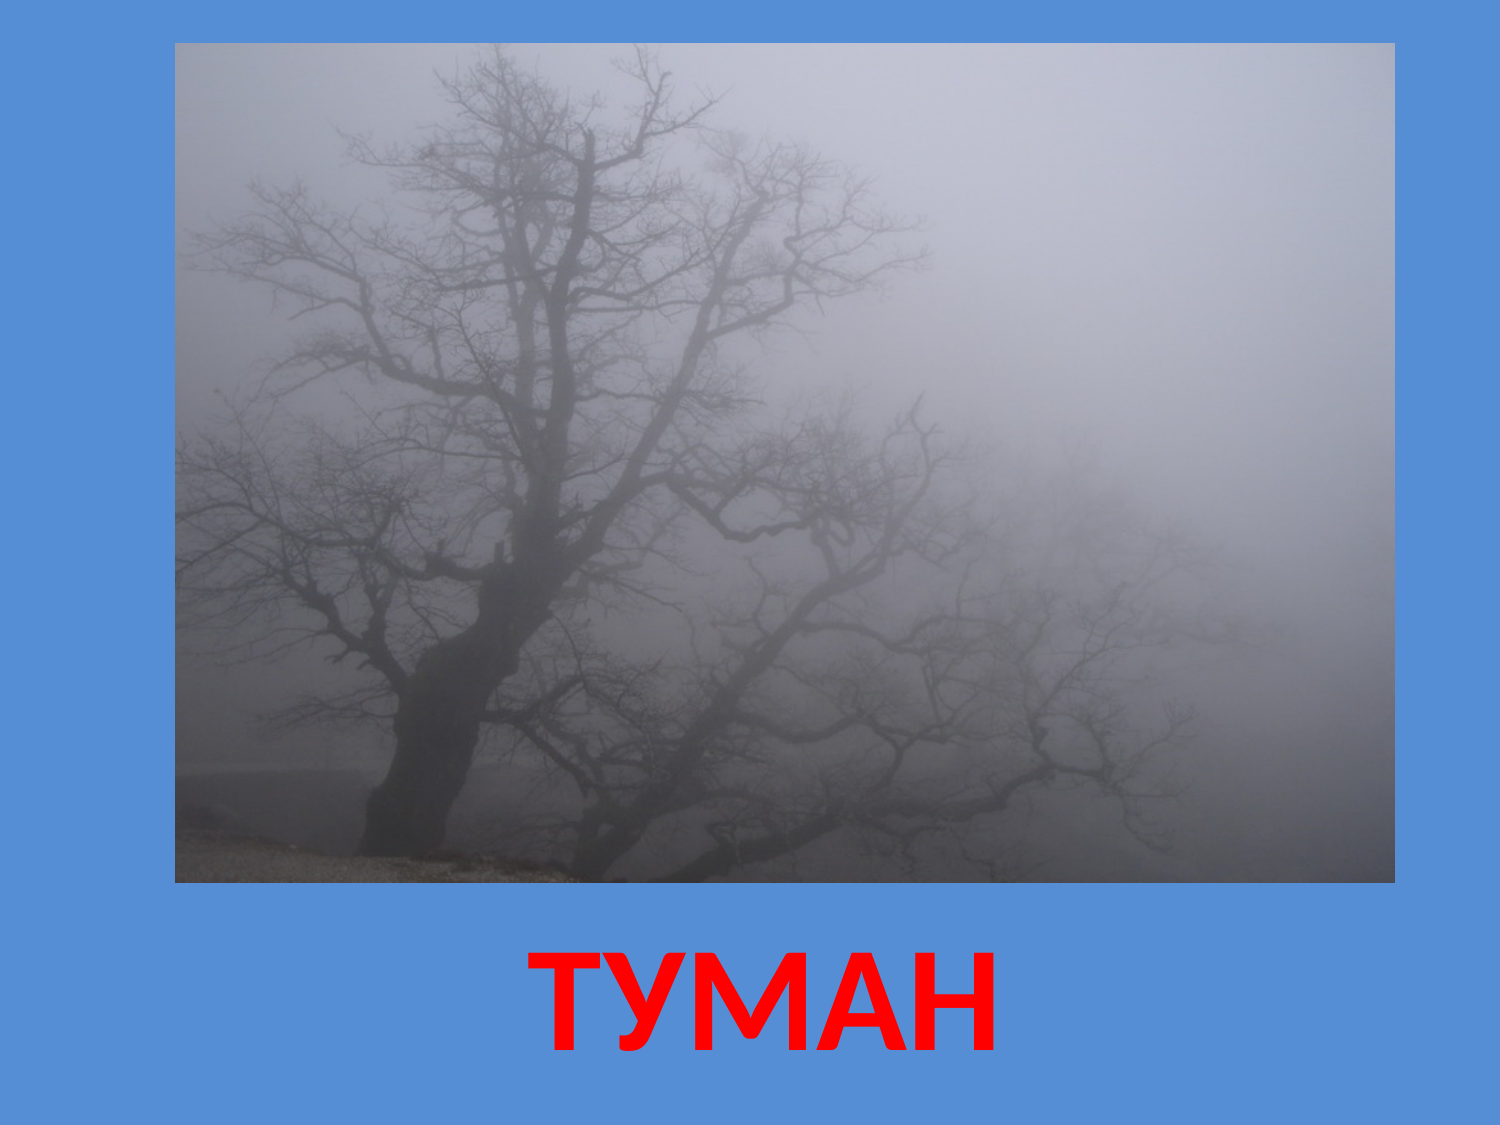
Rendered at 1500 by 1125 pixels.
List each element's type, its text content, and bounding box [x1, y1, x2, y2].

title ТУМАН [58, 890, 1409, 1090]
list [175, 43, 1395, 884]
